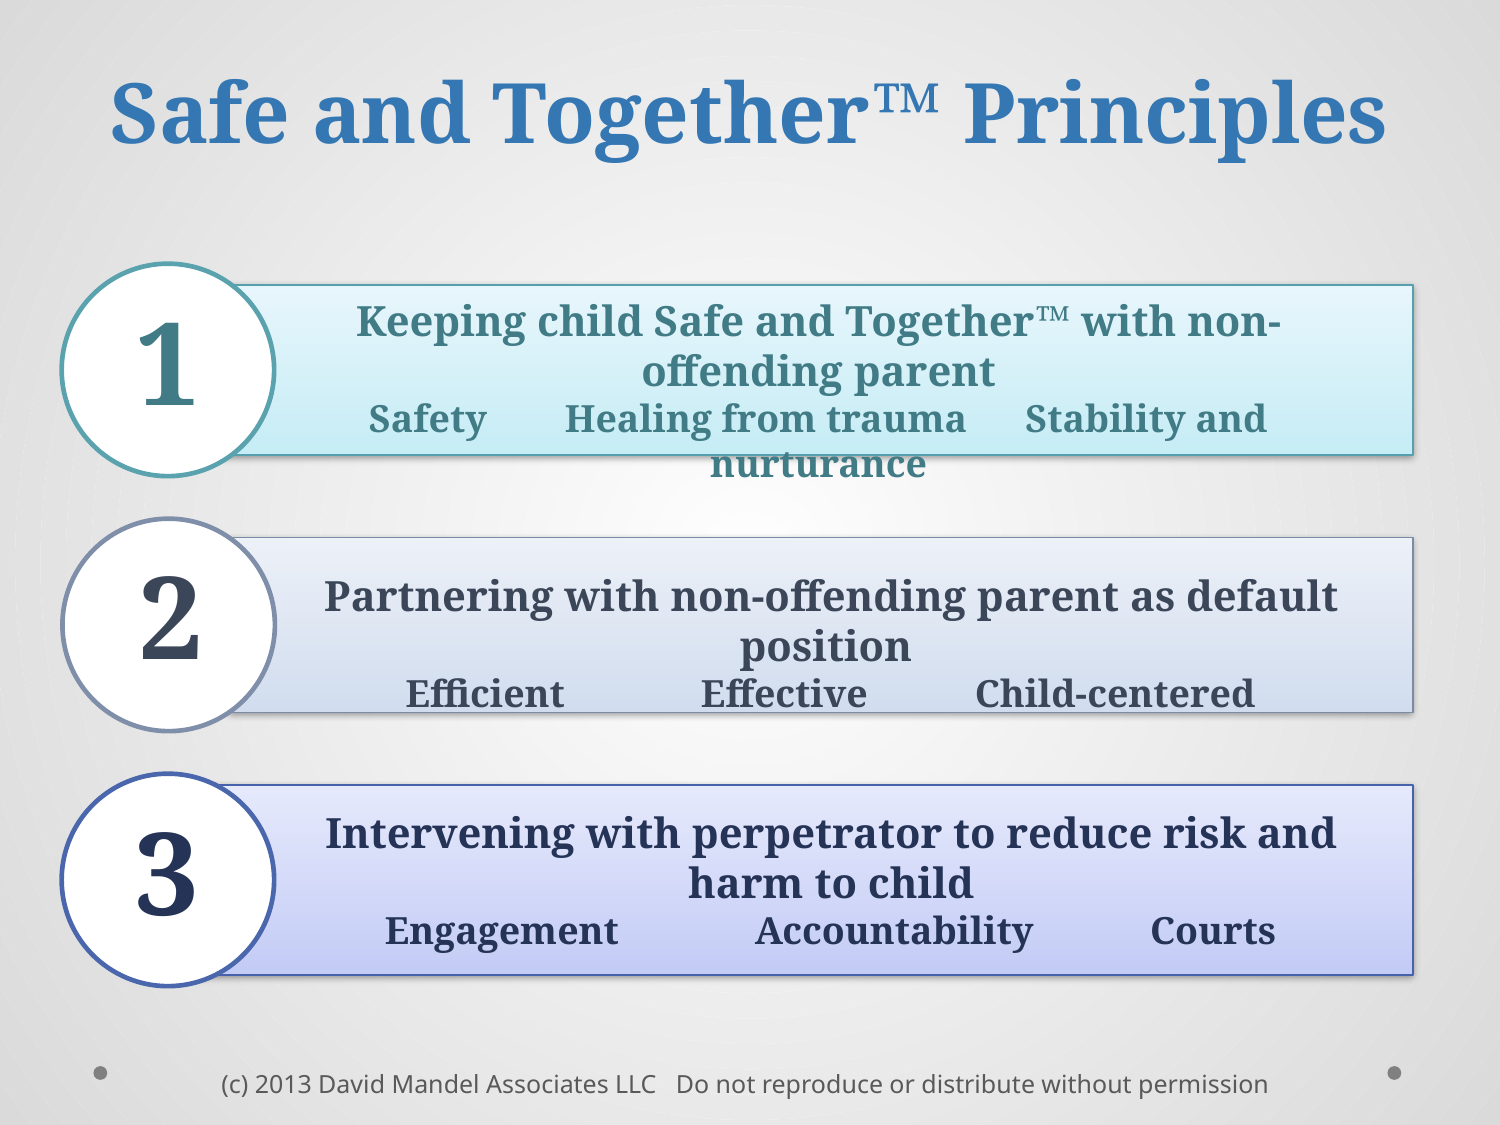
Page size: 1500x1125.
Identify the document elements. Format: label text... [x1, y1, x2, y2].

title Safe and Together™ Principles [75, 62, 1425, 168]
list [49, 199, 1426, 1051]
footer (c) 2013 David Mandel Associates LLC Do not reproduce or distribute without permission [0, 1042, 1500, 1125]
